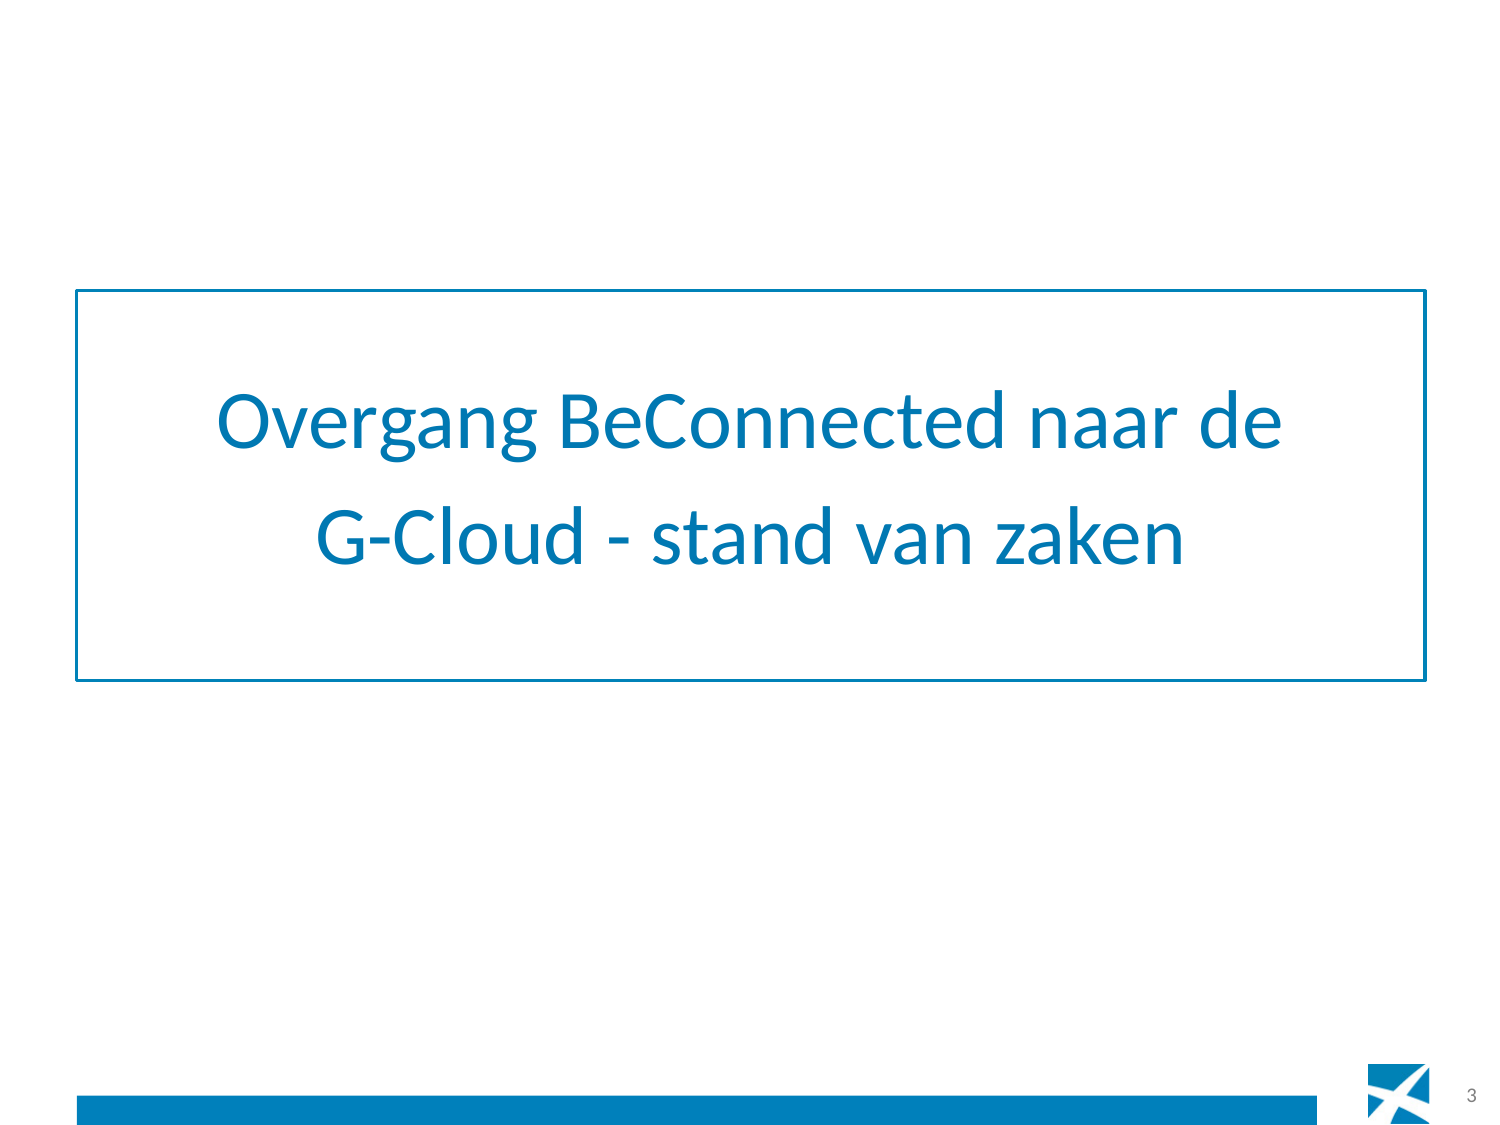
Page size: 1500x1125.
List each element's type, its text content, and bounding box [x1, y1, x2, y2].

slide_number 3 [1368, 1064, 1492, 1125]
list Overgang BeConnected naar de G-Cloud - stand van zaken [75, 289, 1427, 682]
